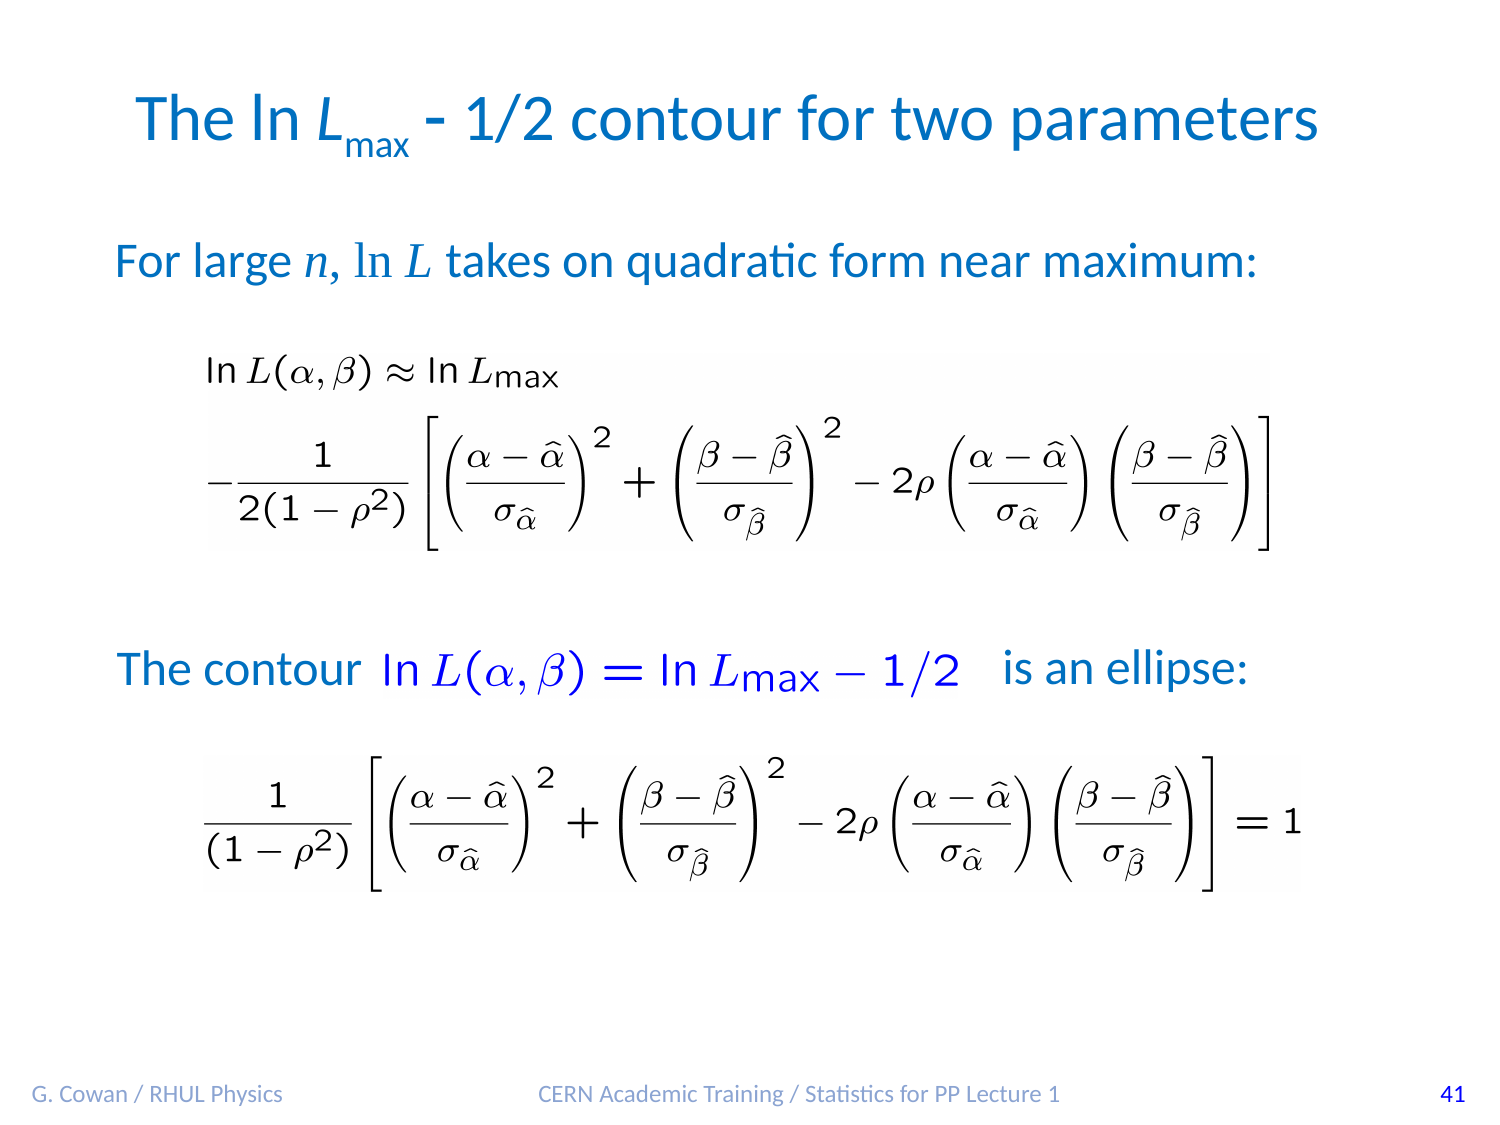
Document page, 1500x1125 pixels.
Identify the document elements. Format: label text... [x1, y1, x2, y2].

picture [203, 755, 1302, 893]
slide_number 41 [1262, 1062, 1481, 1123]
slide_number G. Cowan / RHUL Physics [16, 1062, 338, 1123]
footer CERN Academic Training / Statistics for PP Lecture 1 [338, 1062, 1262, 1123]
text_box is an ellipse: [987, 627, 1265, 702]
text_box For large n, ln L takes on quadratic form near maximum: [100, 219, 1438, 295]
text_box The contour [101, 628, 389, 703]
picture [207, 352, 1270, 552]
picture [383, 650, 958, 699]
text_box The ln Lmax - 1/2 contour for two parameters [76, 66, 1379, 154]
